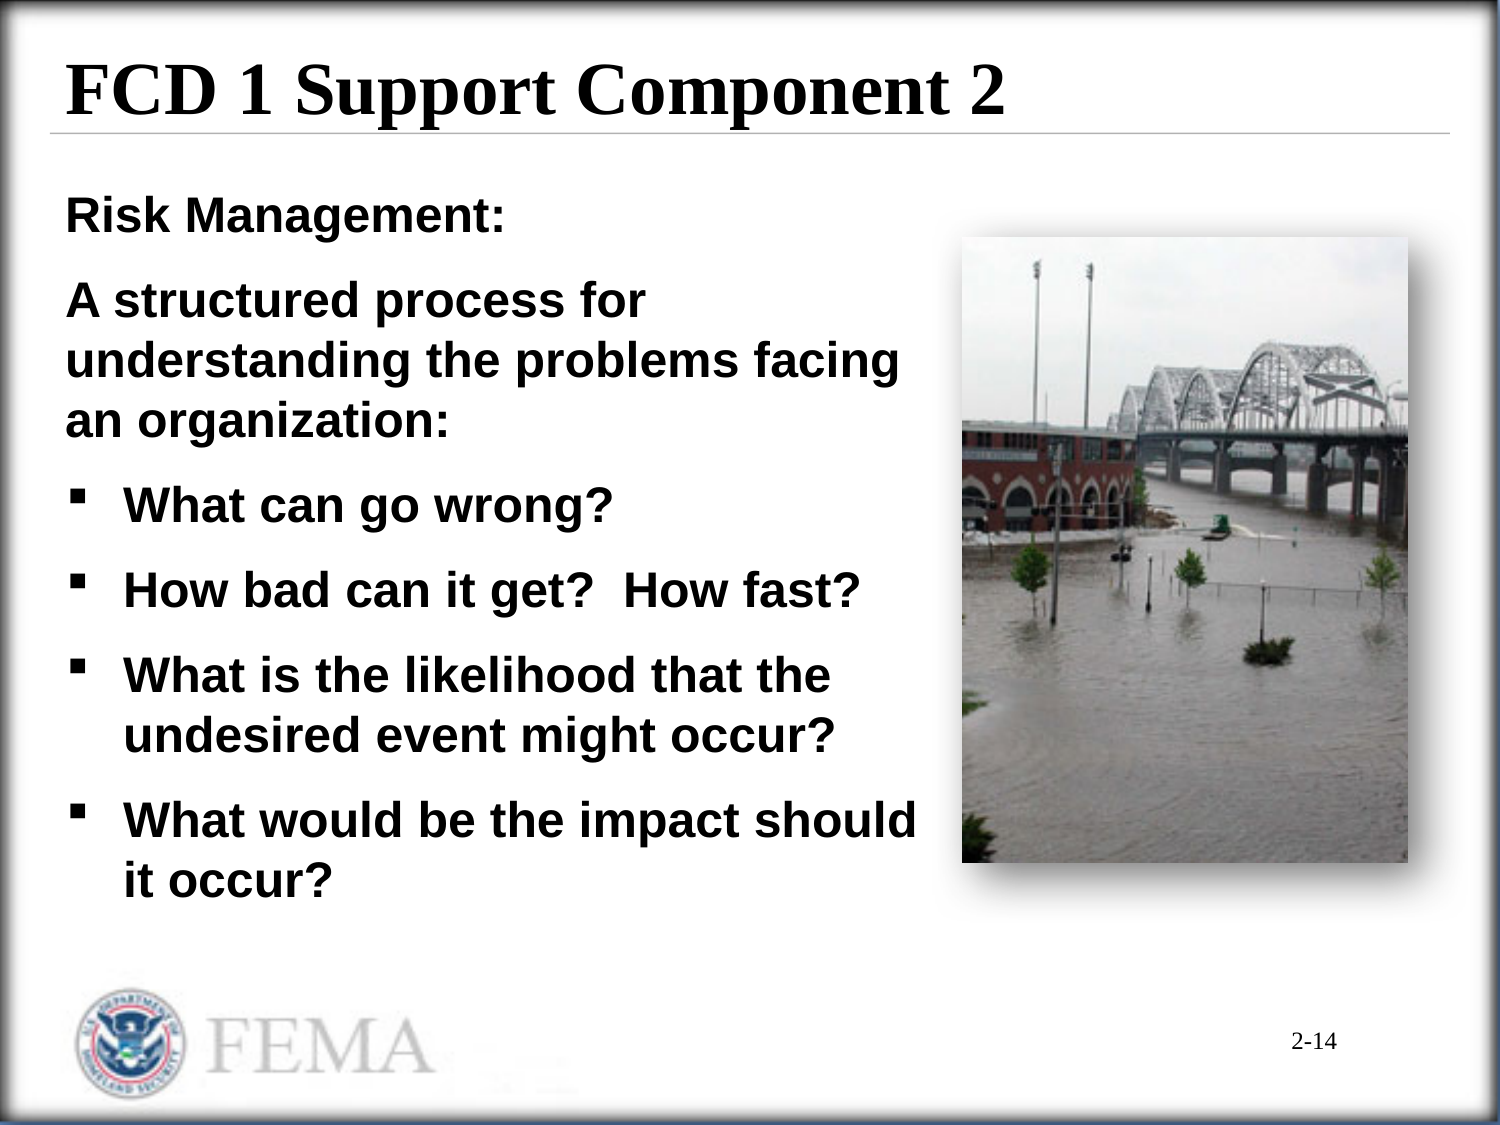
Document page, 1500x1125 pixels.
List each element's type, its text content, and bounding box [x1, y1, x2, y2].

title FCD 1 Support Component 2 [50, 45, 1450, 125]
list Risk Management: A structured process for understanding the problems facing an organization: What can go wrong? How bad can it get? How fast? What is the likelihood that the undesired event might occur? What would be the impact should it occur? [50, 174, 963, 963]
picture [0, 0, 1500, 1125]
text_box 2-14 [1276, 1017, 1415, 1062]
